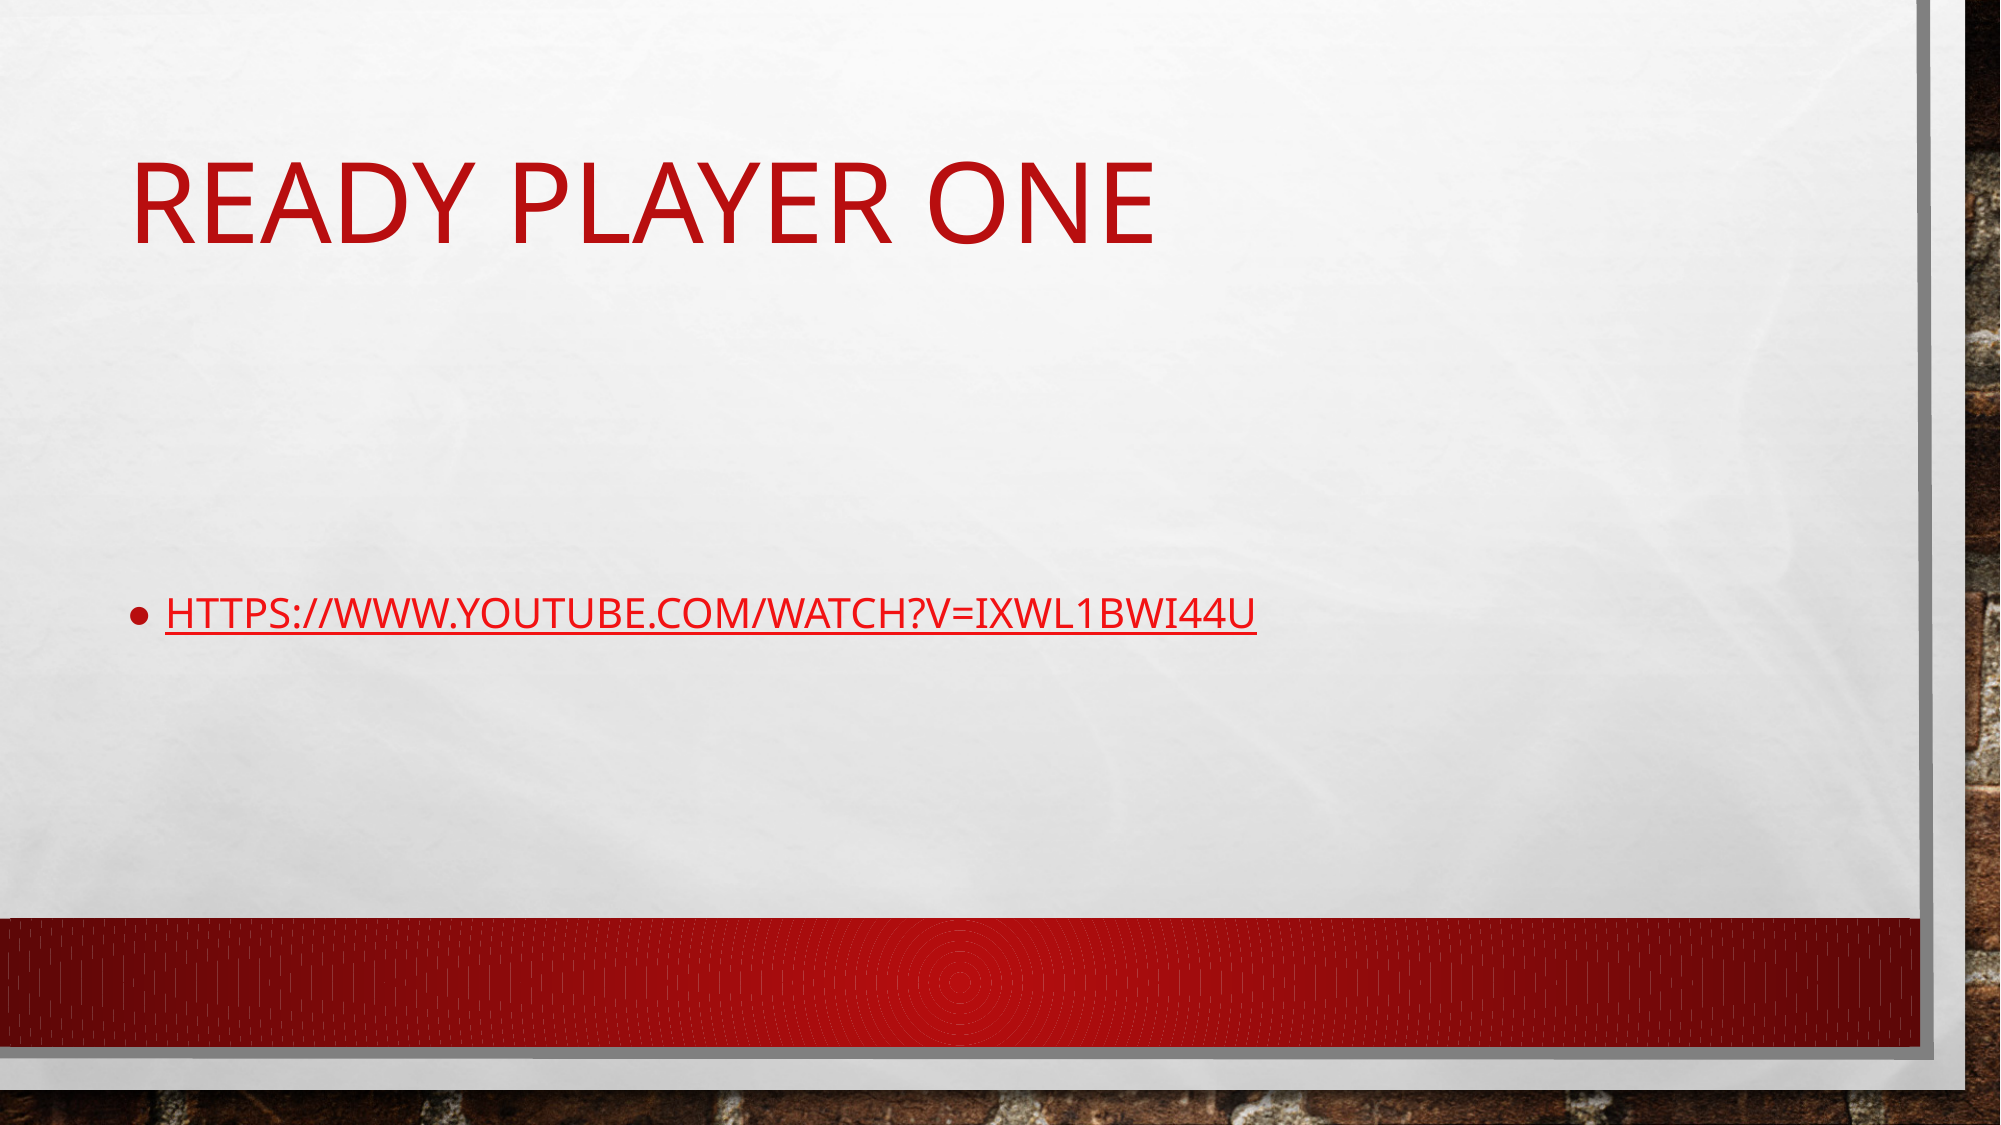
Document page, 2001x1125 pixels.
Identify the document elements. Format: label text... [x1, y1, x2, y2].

list https://www.youtube.com/watch?v=ixWL1BWi44U [112, 338, 1818, 882]
picture [0, 0, 2000, 1125]
title Ready Player One [112, 112, 1818, 302]
